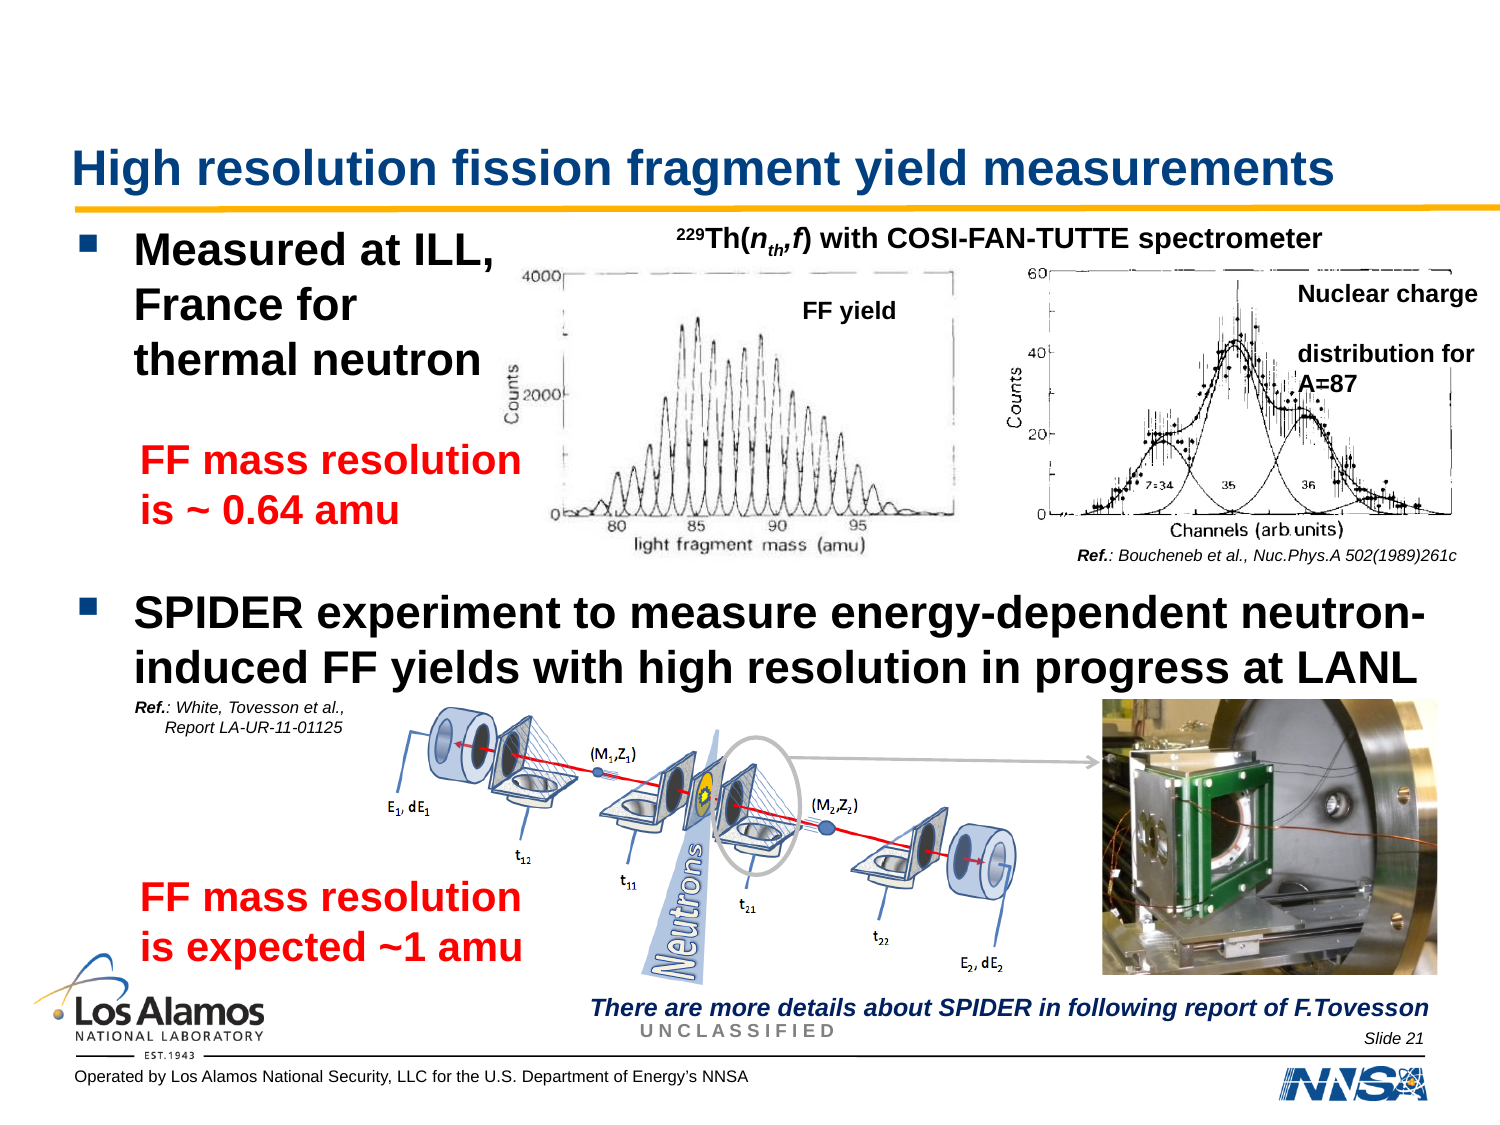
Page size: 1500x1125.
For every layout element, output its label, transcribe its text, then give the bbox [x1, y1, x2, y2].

picture [31, 951, 266, 1060]
text_box 229Th(nth,f) with COSI-FAN-TUTTE spectrometer [637, 212, 1363, 263]
text_box SPIDER experiment to measure energy-dependent neutron-induced FF yields with high resolution in progress at LANL [62, 575, 1475, 700]
title High resolution fission fragment yield measurements [56, 65, 1426, 204]
picture [1277, 1077, 1429, 1102]
picture [1004, 262, 1463, 551]
text_box Measured at ILL, France for thermal neutron [62, 212, 513, 413]
text_box Ref.: Boucheneb et al., Nuc.Phys.A 502(1989)261c [1062, 537, 1475, 575]
text_box There are more details about SPIDER in following report of F.Tovesson [574, 983, 1475, 1034]
text_box Nuclear charge distribution for A=87 [1466, 274, 1490, 368]
text_box Ref.: White, Tovesson et al., Report LA-UR-11-01125 [120, 689, 370, 765]
picture [374, 699, 1040, 1000]
picture [1102, 699, 1438, 976]
slide_number Slide 21 [1112, 1034, 1440, 1077]
picture [498, 262, 963, 563]
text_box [786, 757, 1101, 763]
text_box FF mass resolution is expected ~1 amu [125, 862, 369, 975]
text_box FF mass resolution is ~ 0.64 amu [125, 425, 493, 538]
